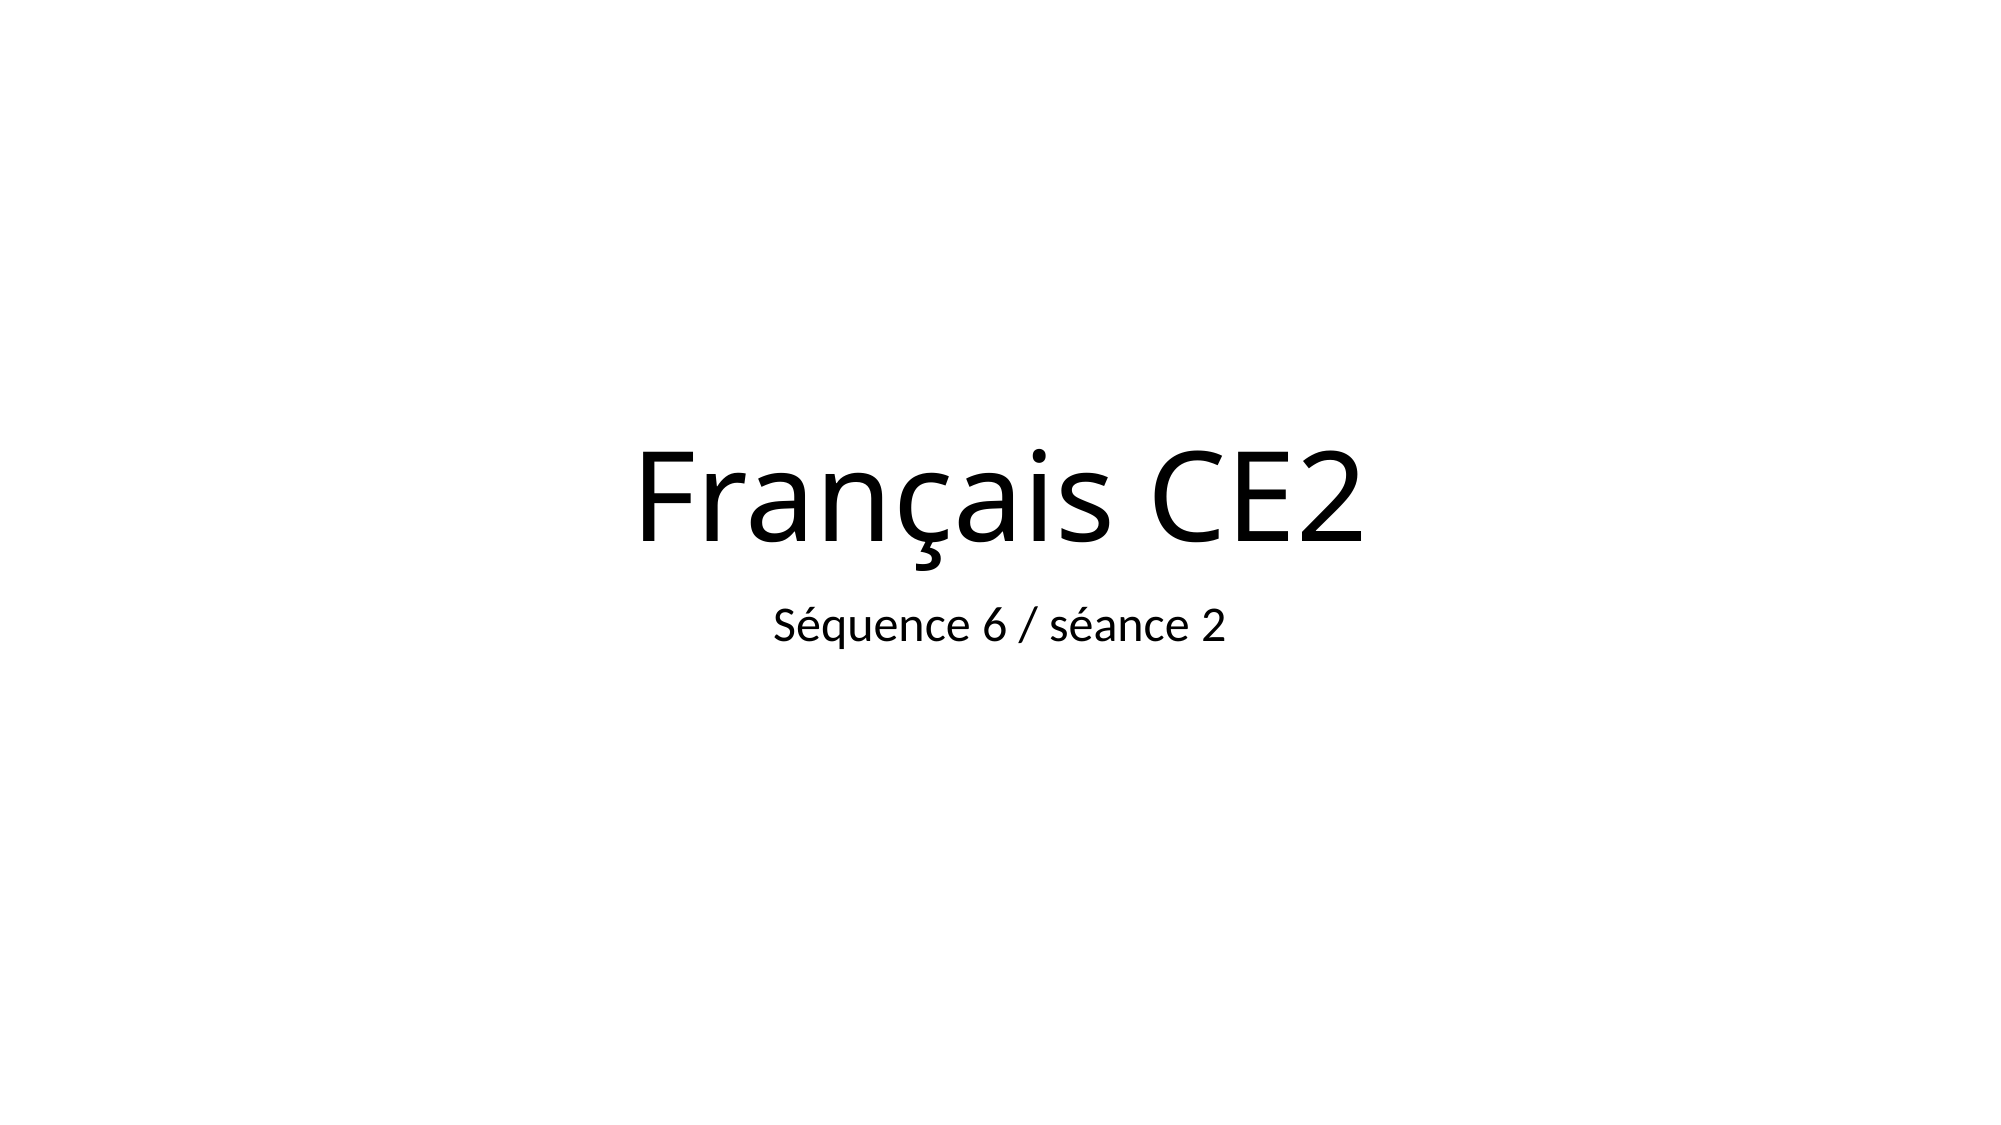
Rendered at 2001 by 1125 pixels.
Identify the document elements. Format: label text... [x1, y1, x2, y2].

subtitle Séquence 6 / séance 2 [249, 590, 1750, 863]
title Français CE2 [249, 184, 1750, 576]
